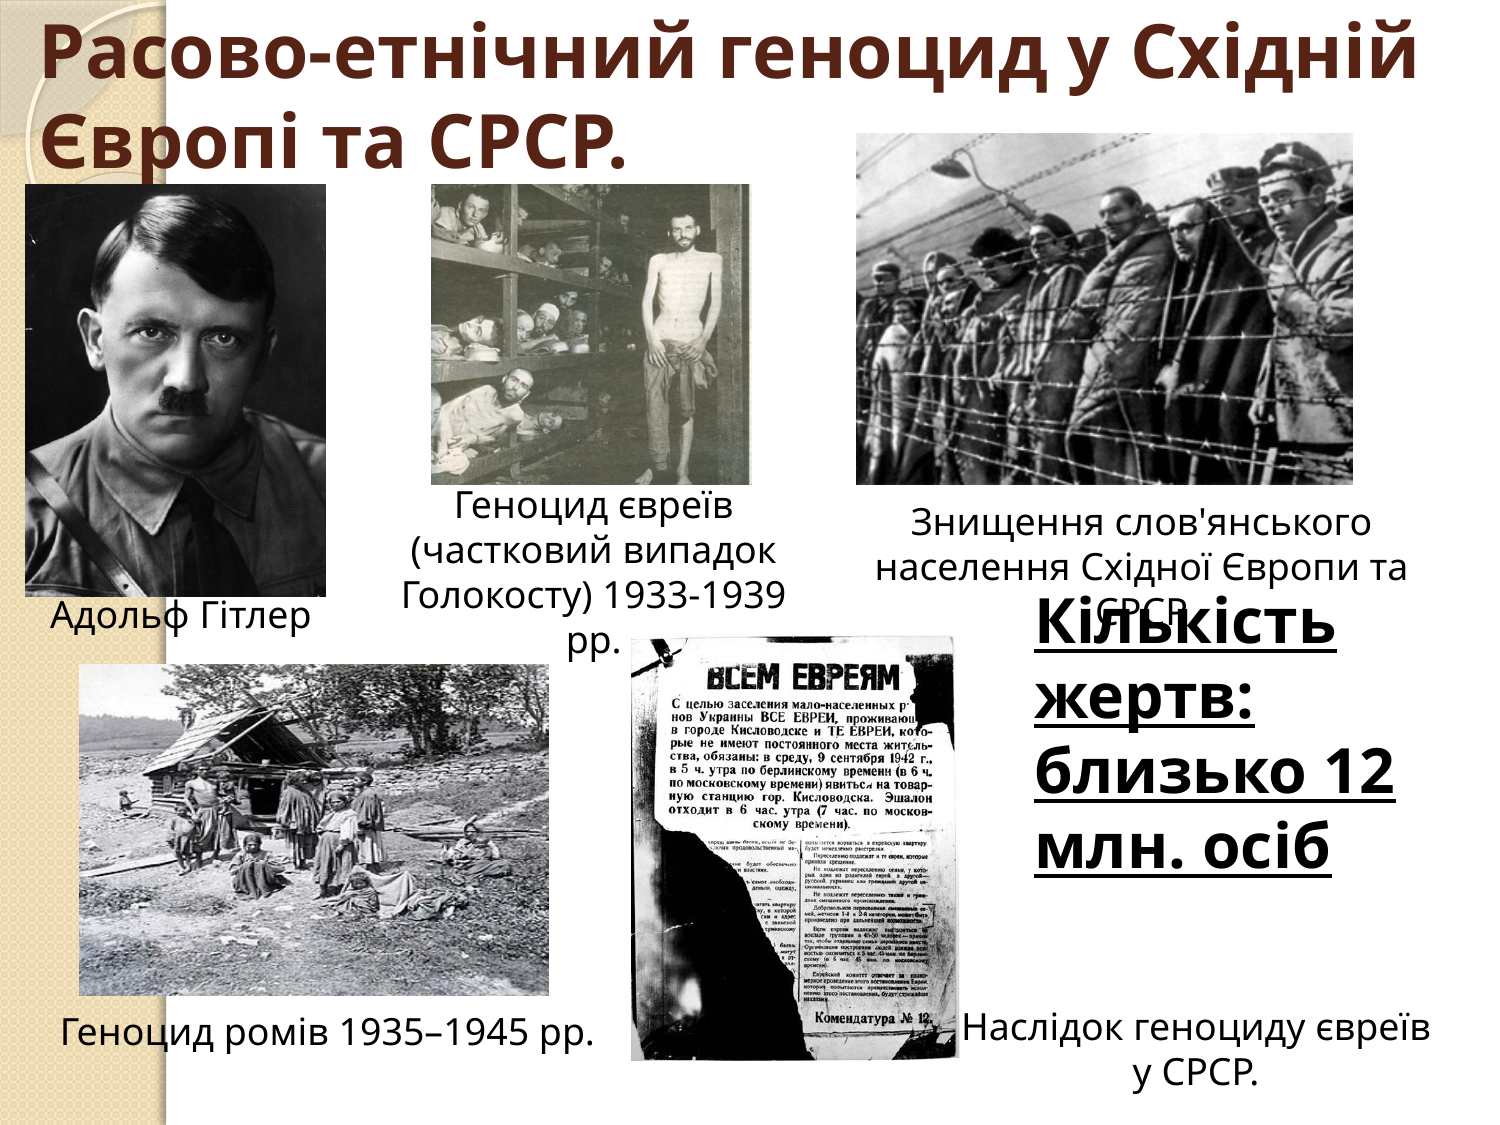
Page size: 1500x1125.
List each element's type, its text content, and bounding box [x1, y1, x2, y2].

title Расово-етнічний геноцид у Східній Європі та СРСР. [23, 0, 1447, 188]
picture [856, 133, 1353, 486]
text_box Знищення слов'янського населення Східної Європи та СРСР [832, 490, 1451, 641]
text_box Адольф Гітлер [35, 583, 340, 644]
text_box Наслідок геноциду євреїв у СРСР. [938, 996, 1454, 1101]
picture [79, 664, 549, 997]
text_box Геноцид ромів 1935–1945 рр. [45, 1000, 620, 1061]
text_box Геноцид євреїв (частковий випадок Голокосту) 1933-1939 рр. [377, 474, 811, 669]
picture [430, 184, 752, 485]
picture [24, 184, 326, 597]
text_box Кількість жертв: близько 12 млн. осіб [1019, 574, 1500, 889]
picture [631, 634, 961, 1062]
